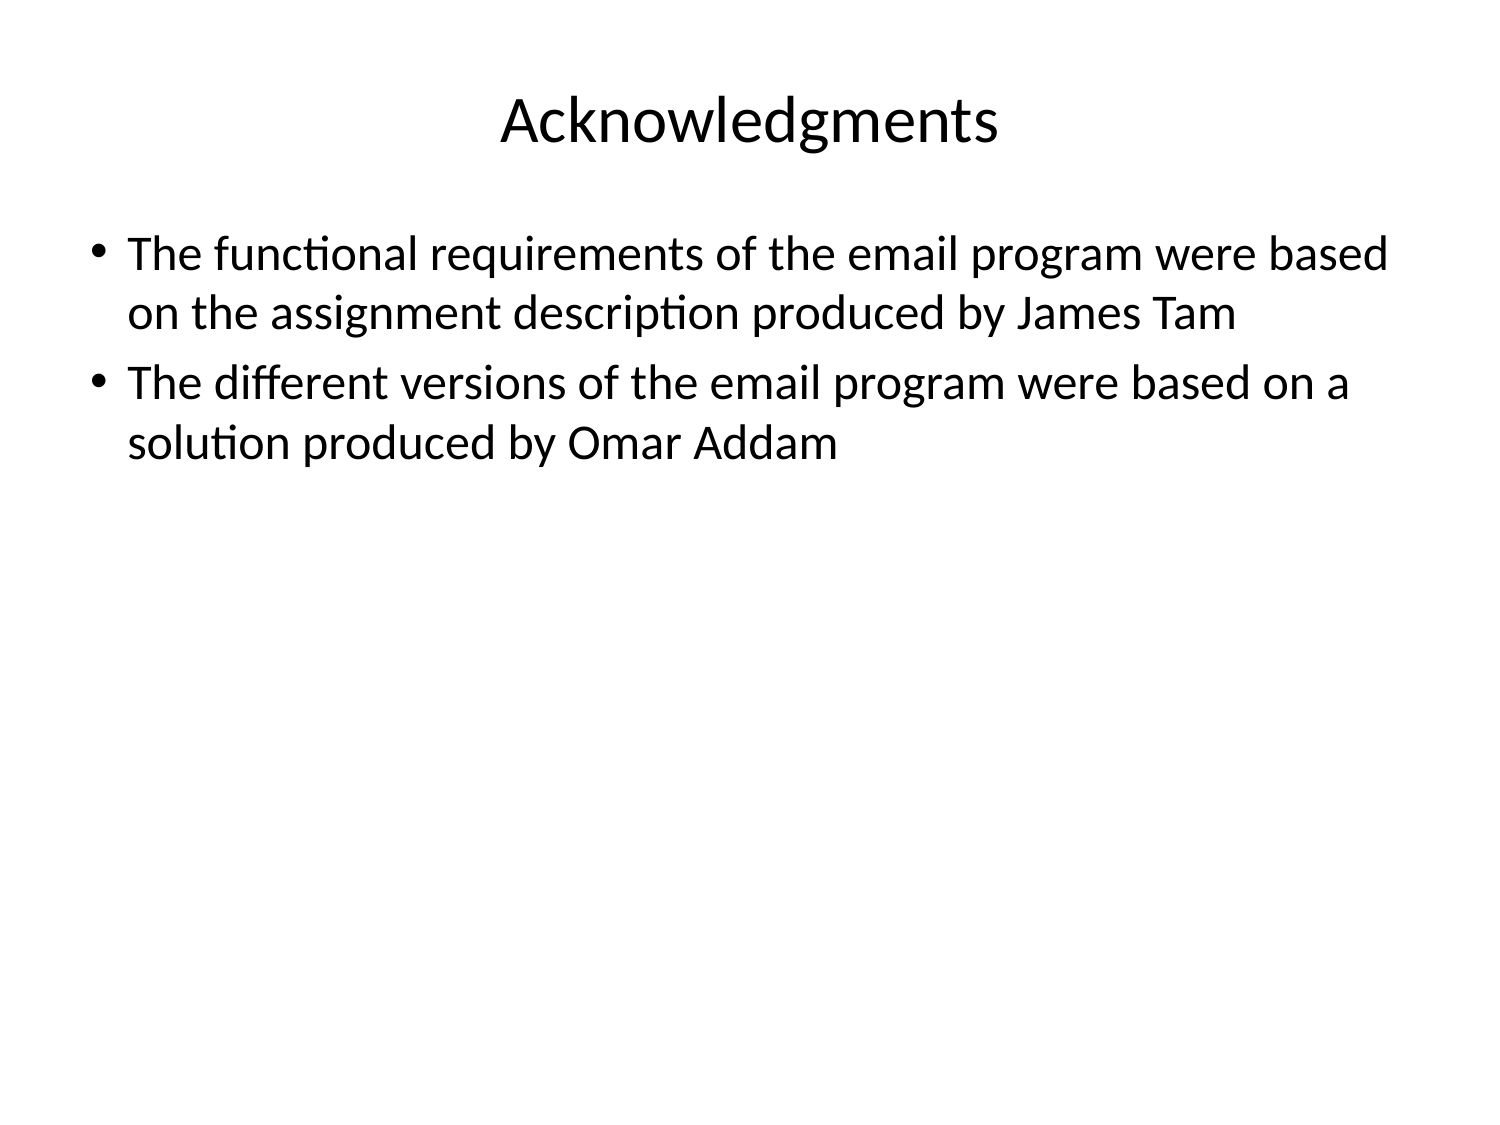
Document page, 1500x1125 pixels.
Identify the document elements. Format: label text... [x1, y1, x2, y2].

list The functional requirements of the email program were based on the assignment description produced by James Tam The different versions of the email program were based on a solution produced by Omar Addam [74, 212, 1426, 1051]
title Acknowledgments [74, 44, 1426, 188]
